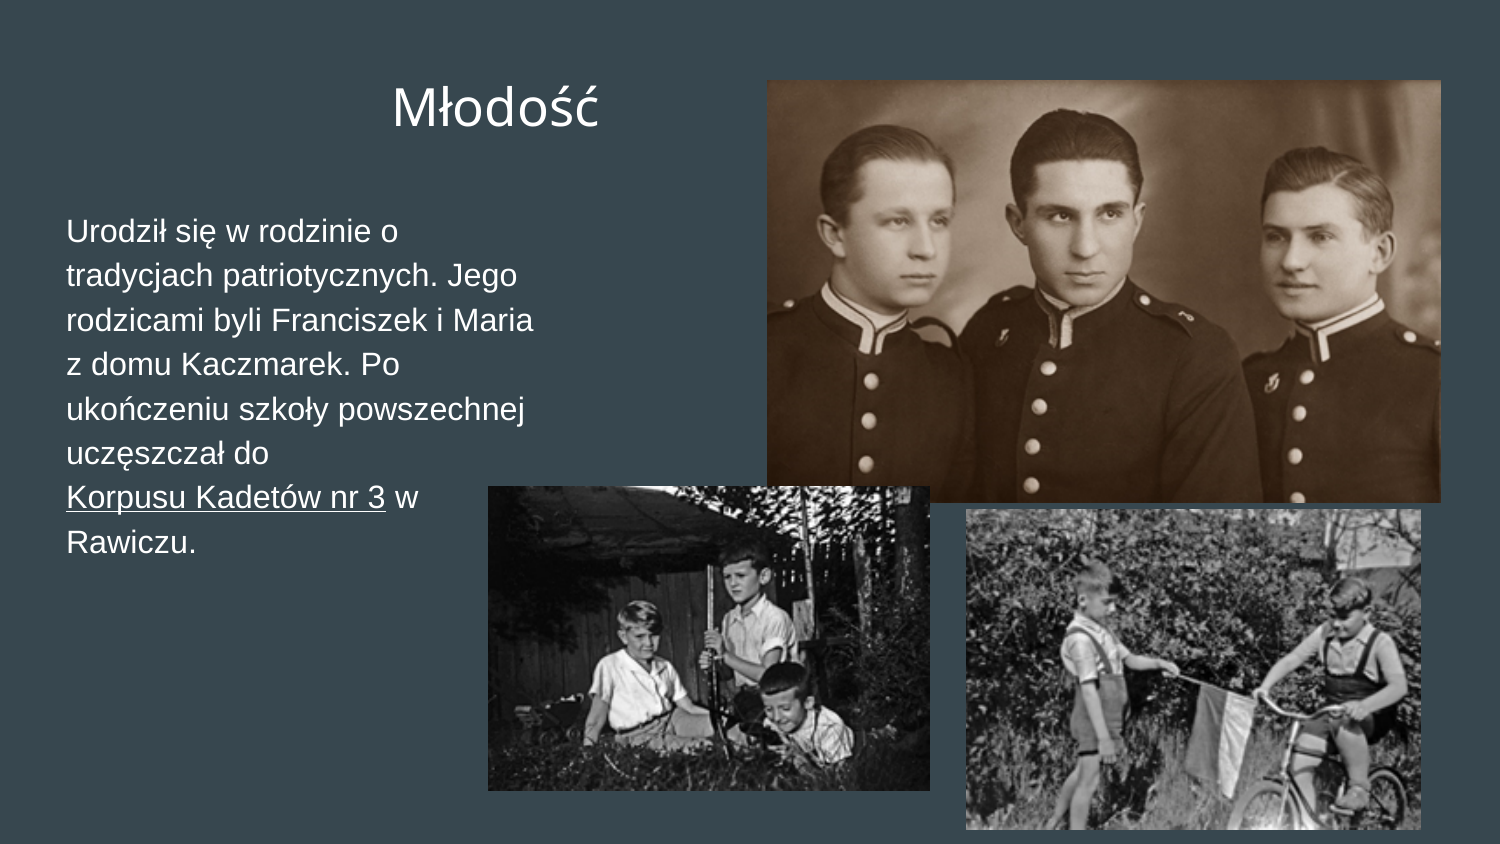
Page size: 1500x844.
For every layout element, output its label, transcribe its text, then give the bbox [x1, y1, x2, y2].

picture [488, 80, 1441, 792]
picture [966, 509, 1421, 830]
title Młodość [376, 59, 1500, 154]
list Urodził się w rodzinie o tradycjach patriotycznych. Jego rodzicami byli Franciszek i Maria z domu Kaczmarek. Po ukończeniu szkoły powszechnej uczęszczał do Korpusu Kadetów nr 3 w Rawiczu. [51, 189, 562, 750]
